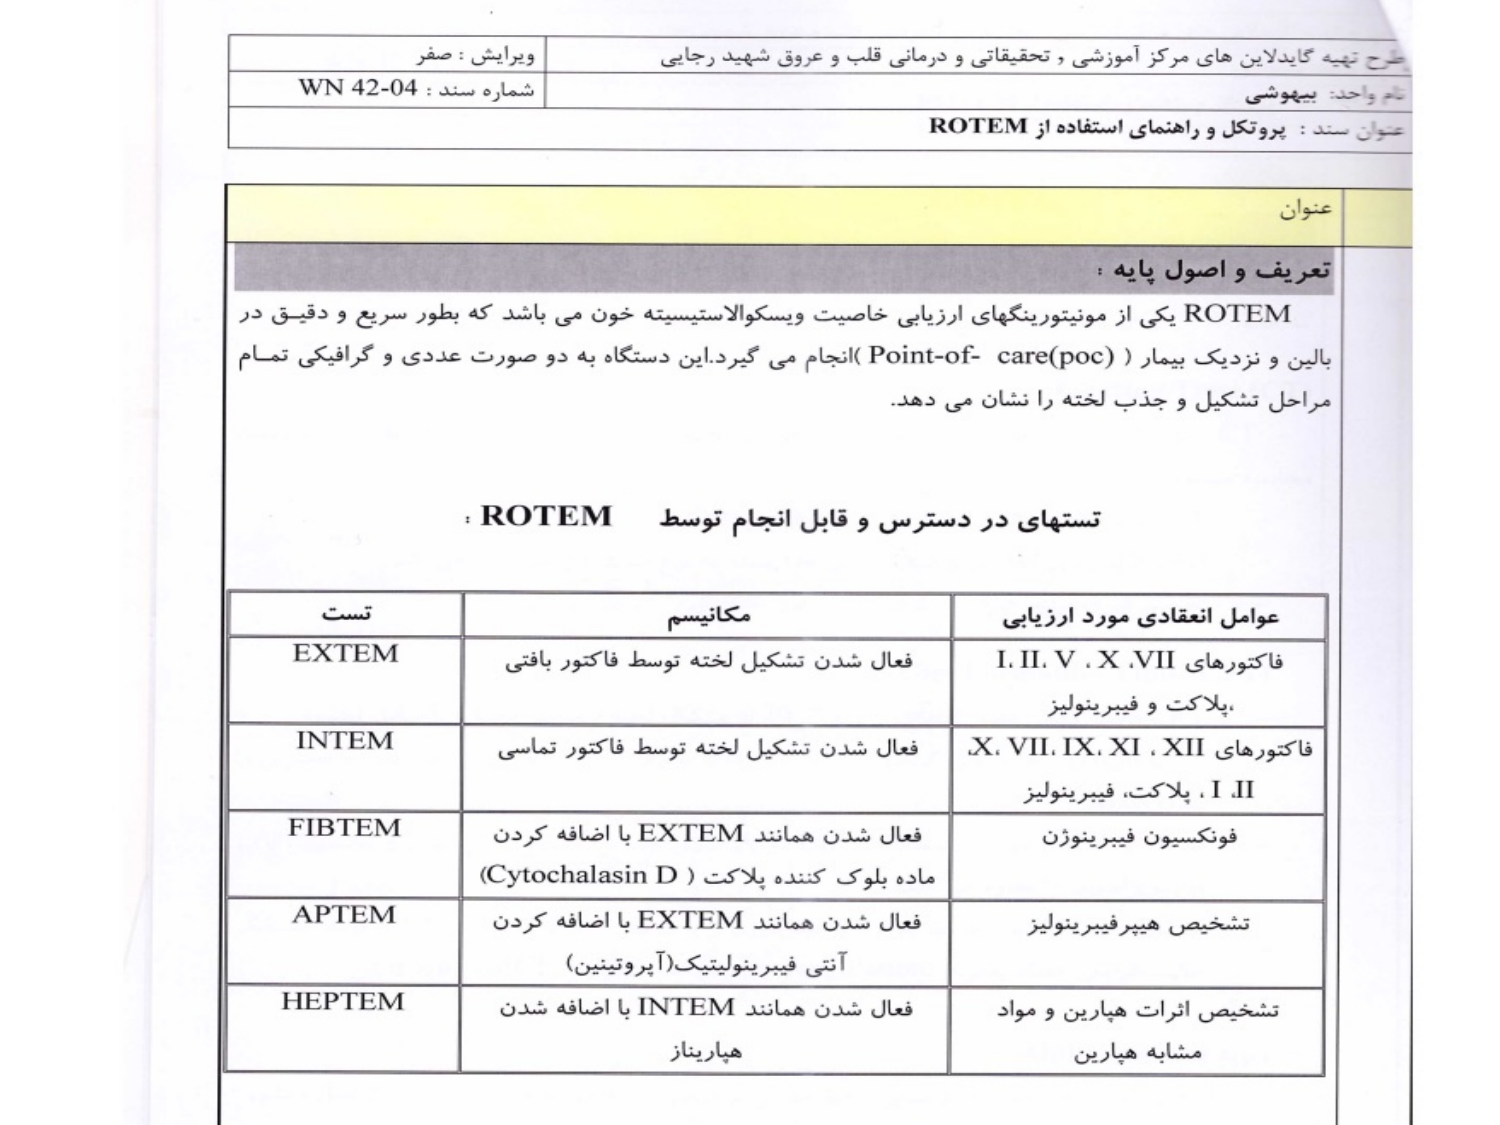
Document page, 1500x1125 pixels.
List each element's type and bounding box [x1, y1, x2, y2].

list [112, 0, 1426, 1125]
